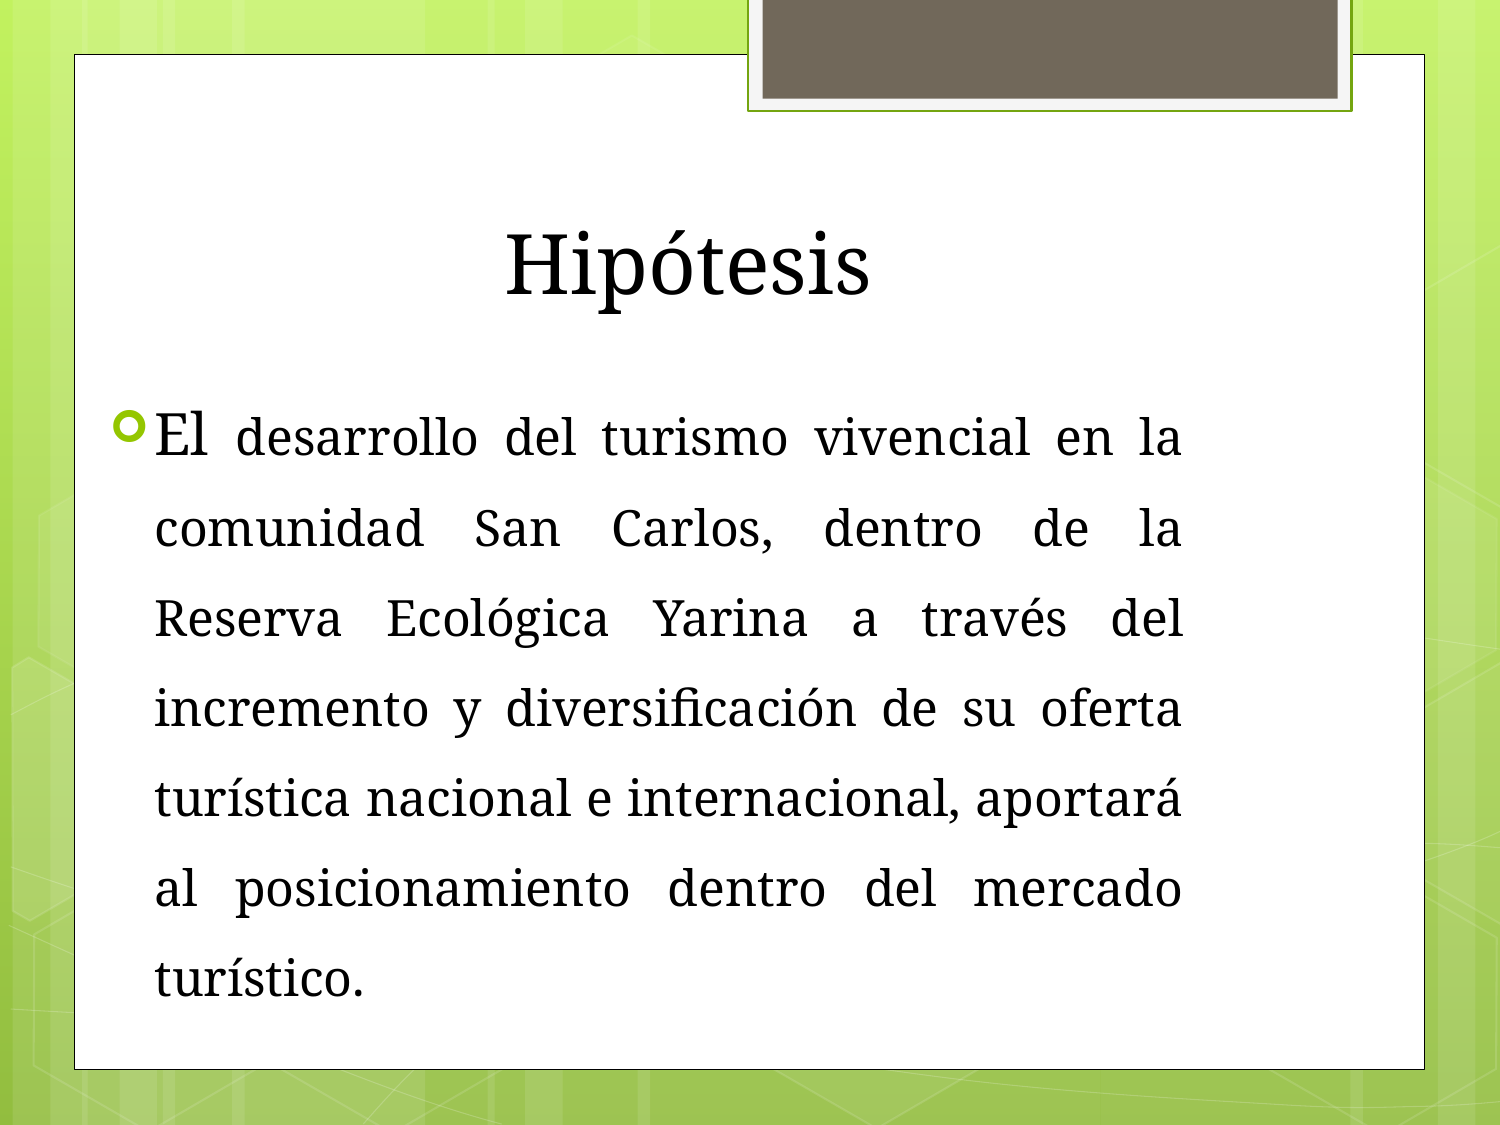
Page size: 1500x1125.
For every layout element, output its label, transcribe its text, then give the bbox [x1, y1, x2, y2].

title Hipótesis [159, 101, 1218, 319]
list El desarrollo del turismo vivencial en la comunidad San Carlos, dentro de la Reserva Ecológica Yarina a través del incremento y diversificación de su oferta turística nacional e internacional, aportará al posicionamiento dentro del mercado turístico. [83, 354, 1199, 992]
